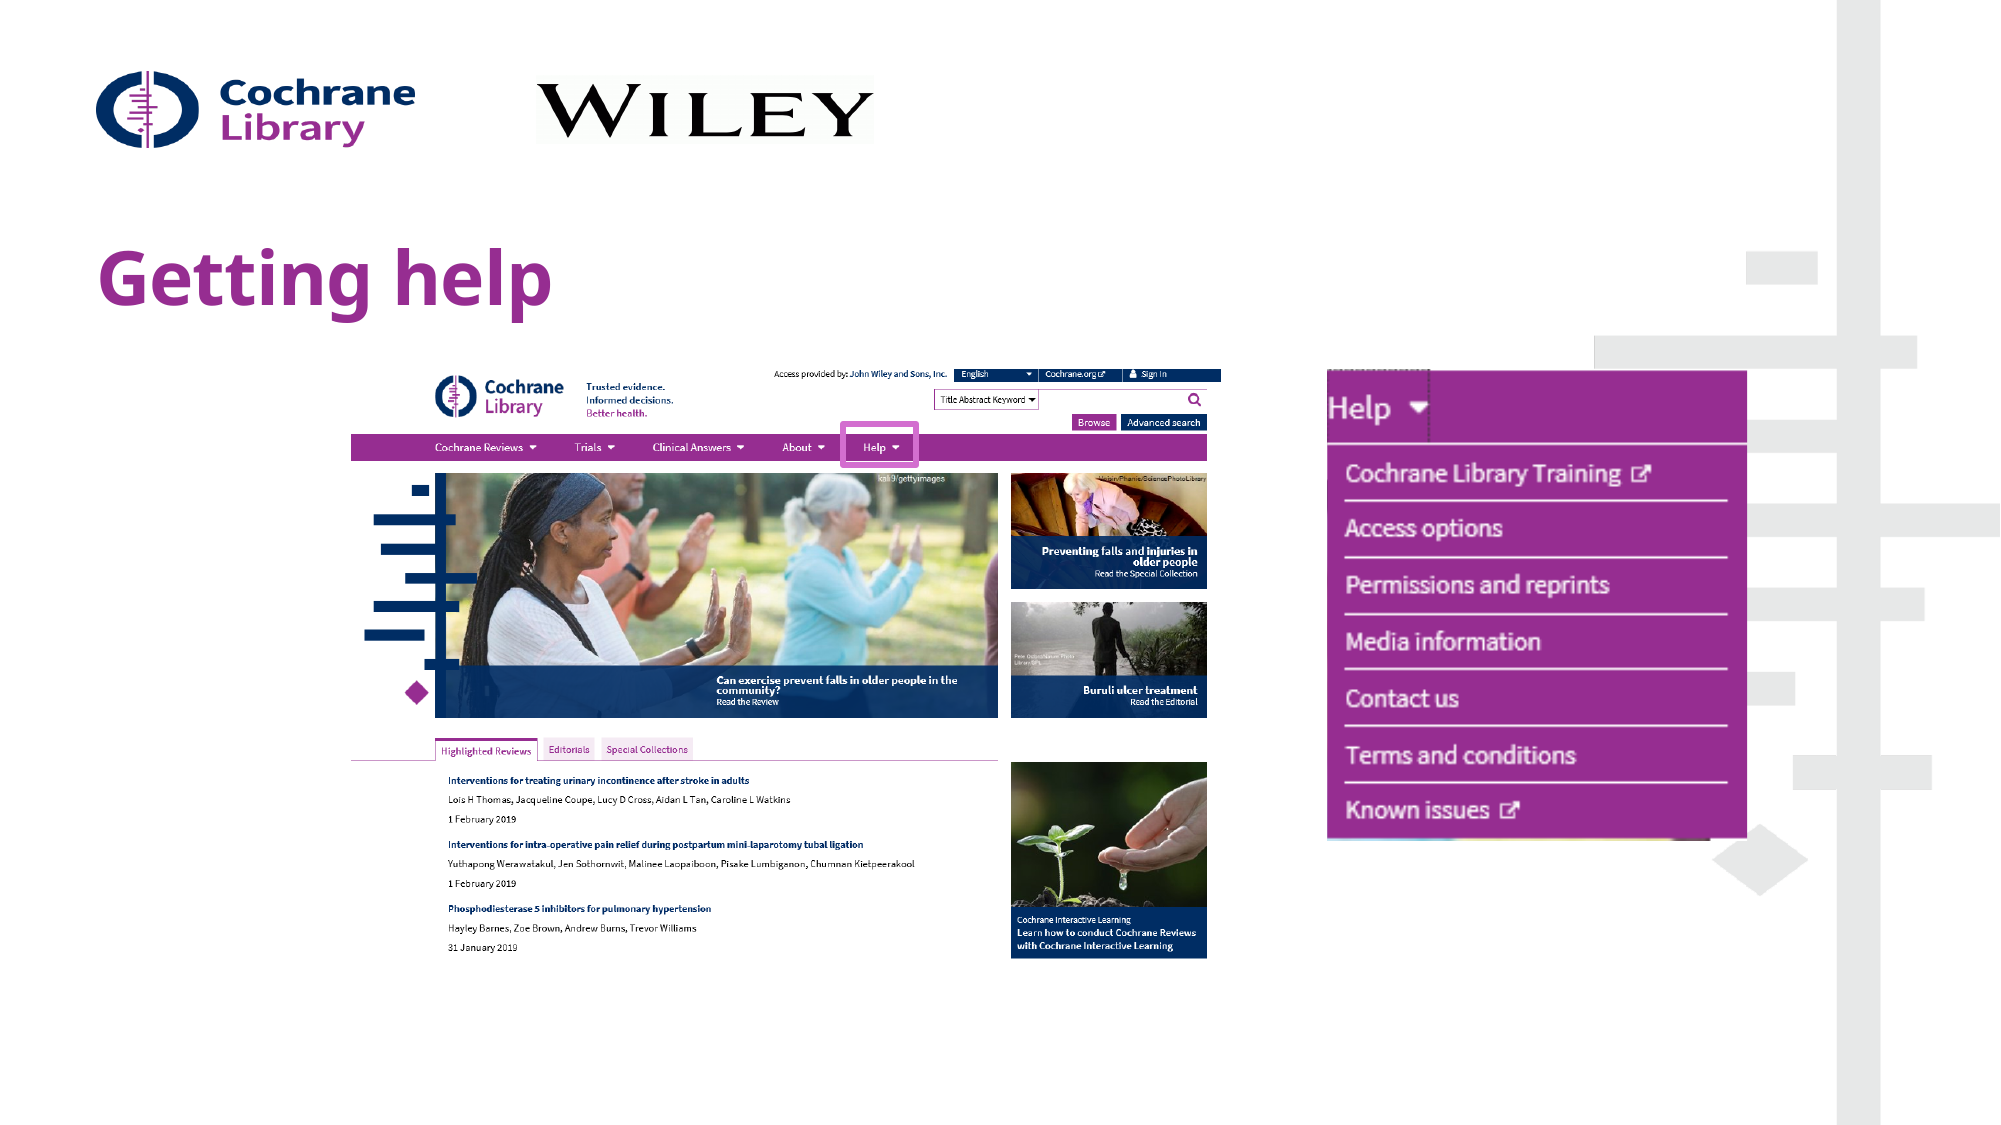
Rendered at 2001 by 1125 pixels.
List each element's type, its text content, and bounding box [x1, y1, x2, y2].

picture [536, 75, 874, 144]
picture [1326, 0, 2000, 1125]
title Getting help [96, 216, 1435, 320]
picture [350, 369, 1222, 962]
picture [96, 71, 415, 148]
